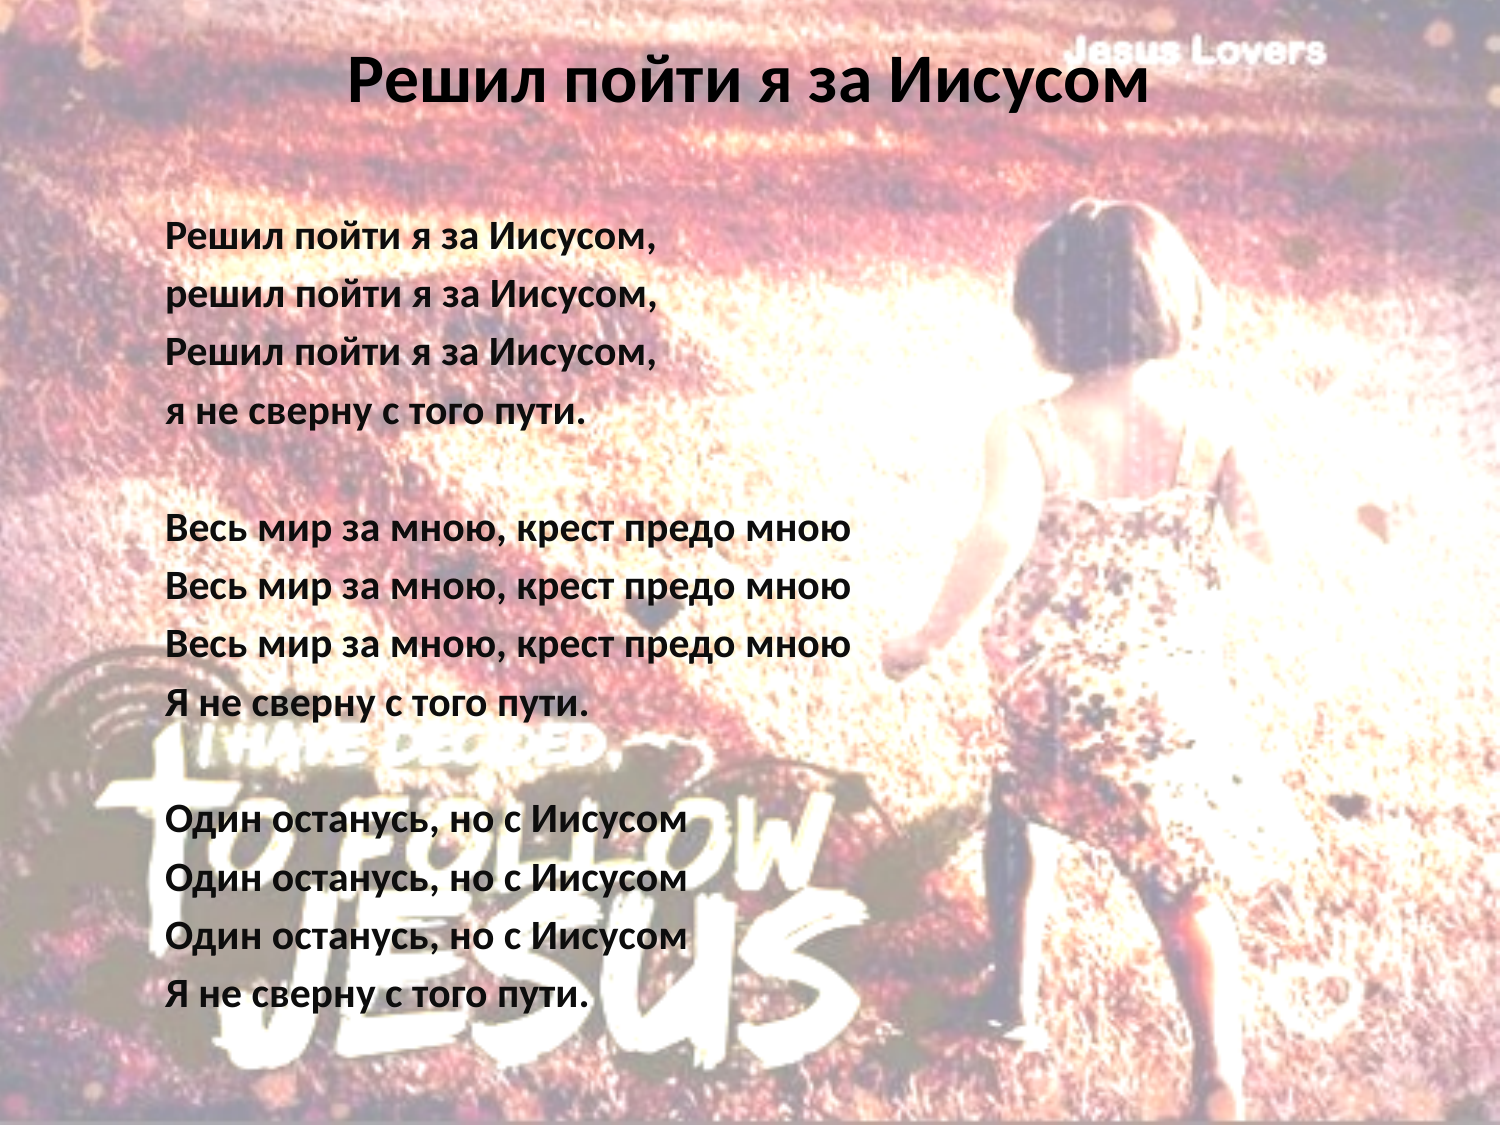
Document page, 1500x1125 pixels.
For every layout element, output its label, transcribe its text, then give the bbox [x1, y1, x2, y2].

title Решил пойти я за Иисусом [237, 24, 1263, 125]
subtitle Реш‍‍ил пойти я за Иисусом, решил пойт‍‍и я за Иисус‍‍ом, Решил пойти я за Иис‍‍усом, я не сверн‍‍у с то‍‍го пут‍‍и. Весь мир за мною, крест предо мною Весь мир за мною, крест предо мною Весь мир за мною, крест предо мною Я не сверну с того пути. Один останусь, но с Иисусом Один останусь, но с Иисусом Один останусь, но с Иисусом Я не сверну с того пути. [150, 200, 888, 850]
